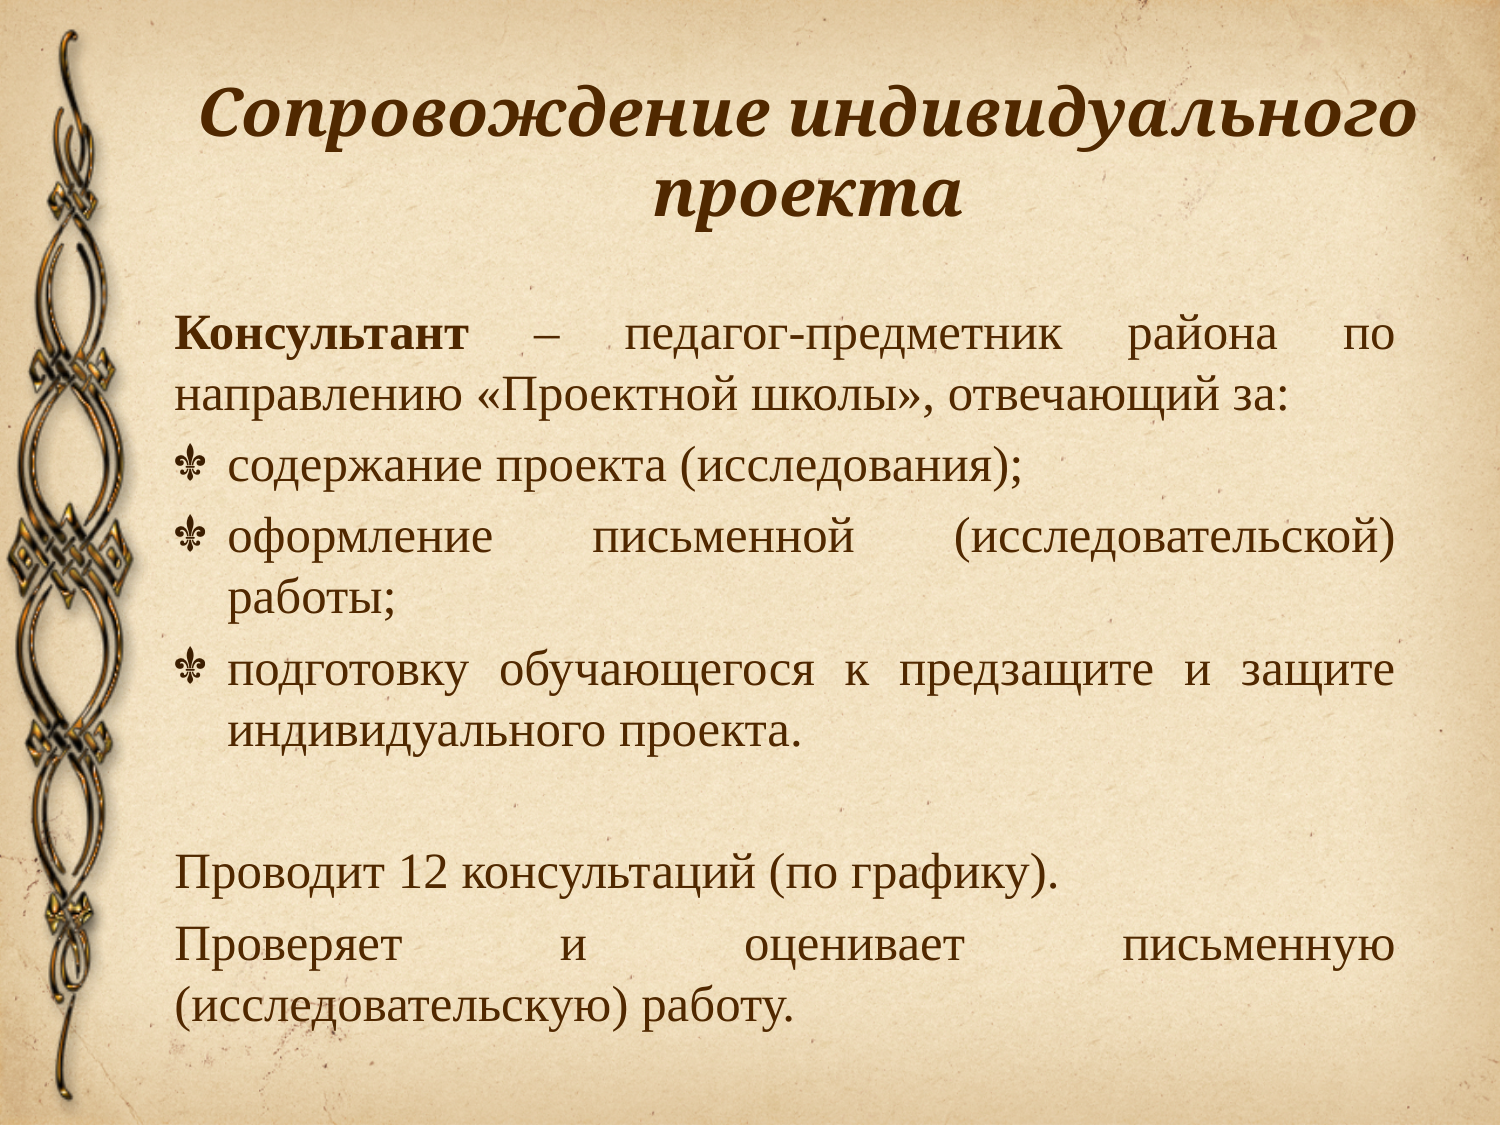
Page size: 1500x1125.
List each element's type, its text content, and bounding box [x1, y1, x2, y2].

picture [174, 513, 206, 552]
picture [174, 442, 206, 481]
picture [0, 0, 148, 1125]
title Сопровождение индивидуального проекта [159, 45, 1459, 256]
list Консультант – педагог-предметник района по направлению «Проектной школы», отвечающий за: содержание проекта (исследования); оформление письменной (исследовательской) работы; подготовку обучающегося к предзащите и защите индивидуального проекта. Проводит 12 консультаций (по графику). Проверяет и оценивает письменную (исследовательскую) работу. [159, 290, 1412, 1041]
picture [174, 645, 206, 684]
